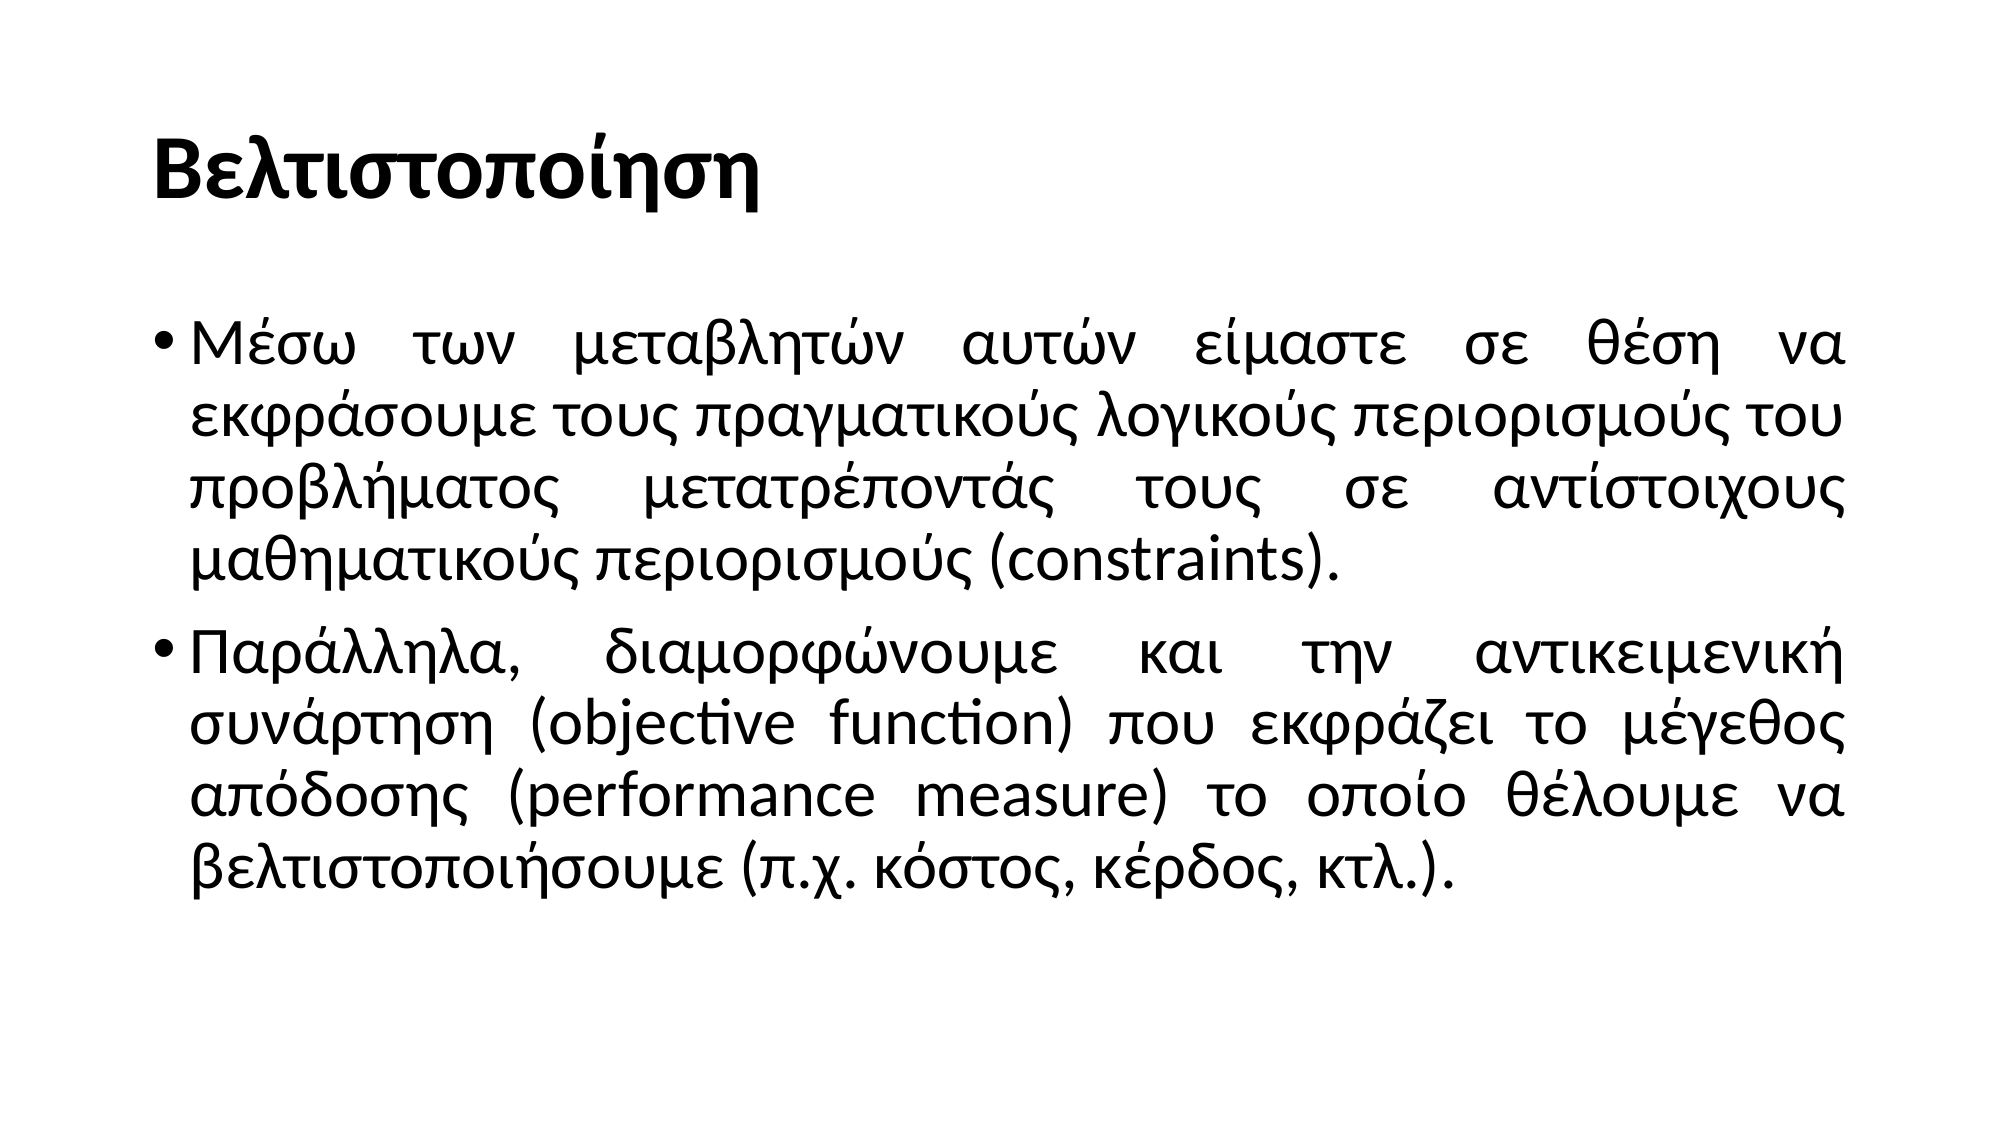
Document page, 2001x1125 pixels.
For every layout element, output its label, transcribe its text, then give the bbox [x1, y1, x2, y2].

title Βελτιστοποίηση [137, 59, 1863, 278]
list Μέσω των μεταβλητών αυτών είμαστε σε θέση να εκφράσουμε τους πραγματικούς λογικούς περιορισμούς του προβλήματος μετατρέποντάς τους σε αντίστοιχους μαθηματικούς περιορισμούς (constraints). Παράλληλα, διαμορφώνουμε και την αντικειμενική συνάρτηση (objective function) που εκφράζει το μέγεθος απόδοσης (performance measure) το οποίο θέλουμε να βελτιστοποιήσουμε (π.χ. κόστος, κέρδος, κτλ.). [137, 299, 1863, 1014]
